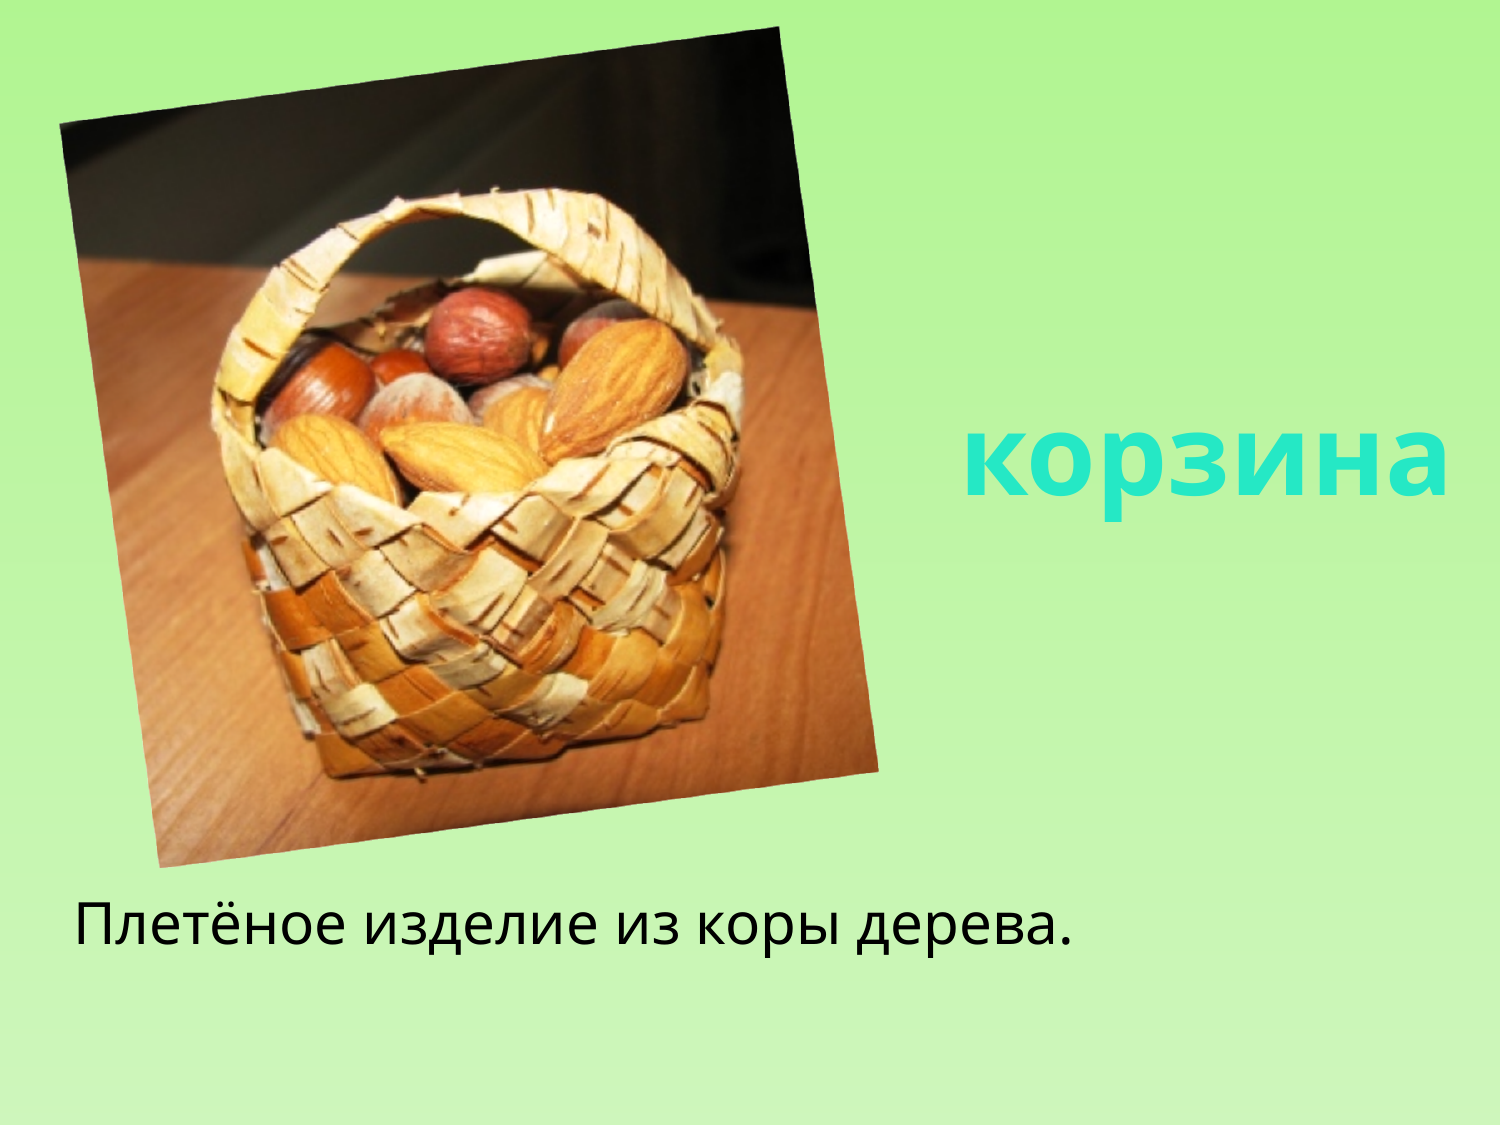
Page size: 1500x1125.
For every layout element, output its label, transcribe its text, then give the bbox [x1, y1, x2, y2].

text_box Плетёное изделие из коры дерева. [58, 878, 1418, 964]
text_box корзина [837, 374, 1500, 525]
picture [60, 27, 878, 868]
